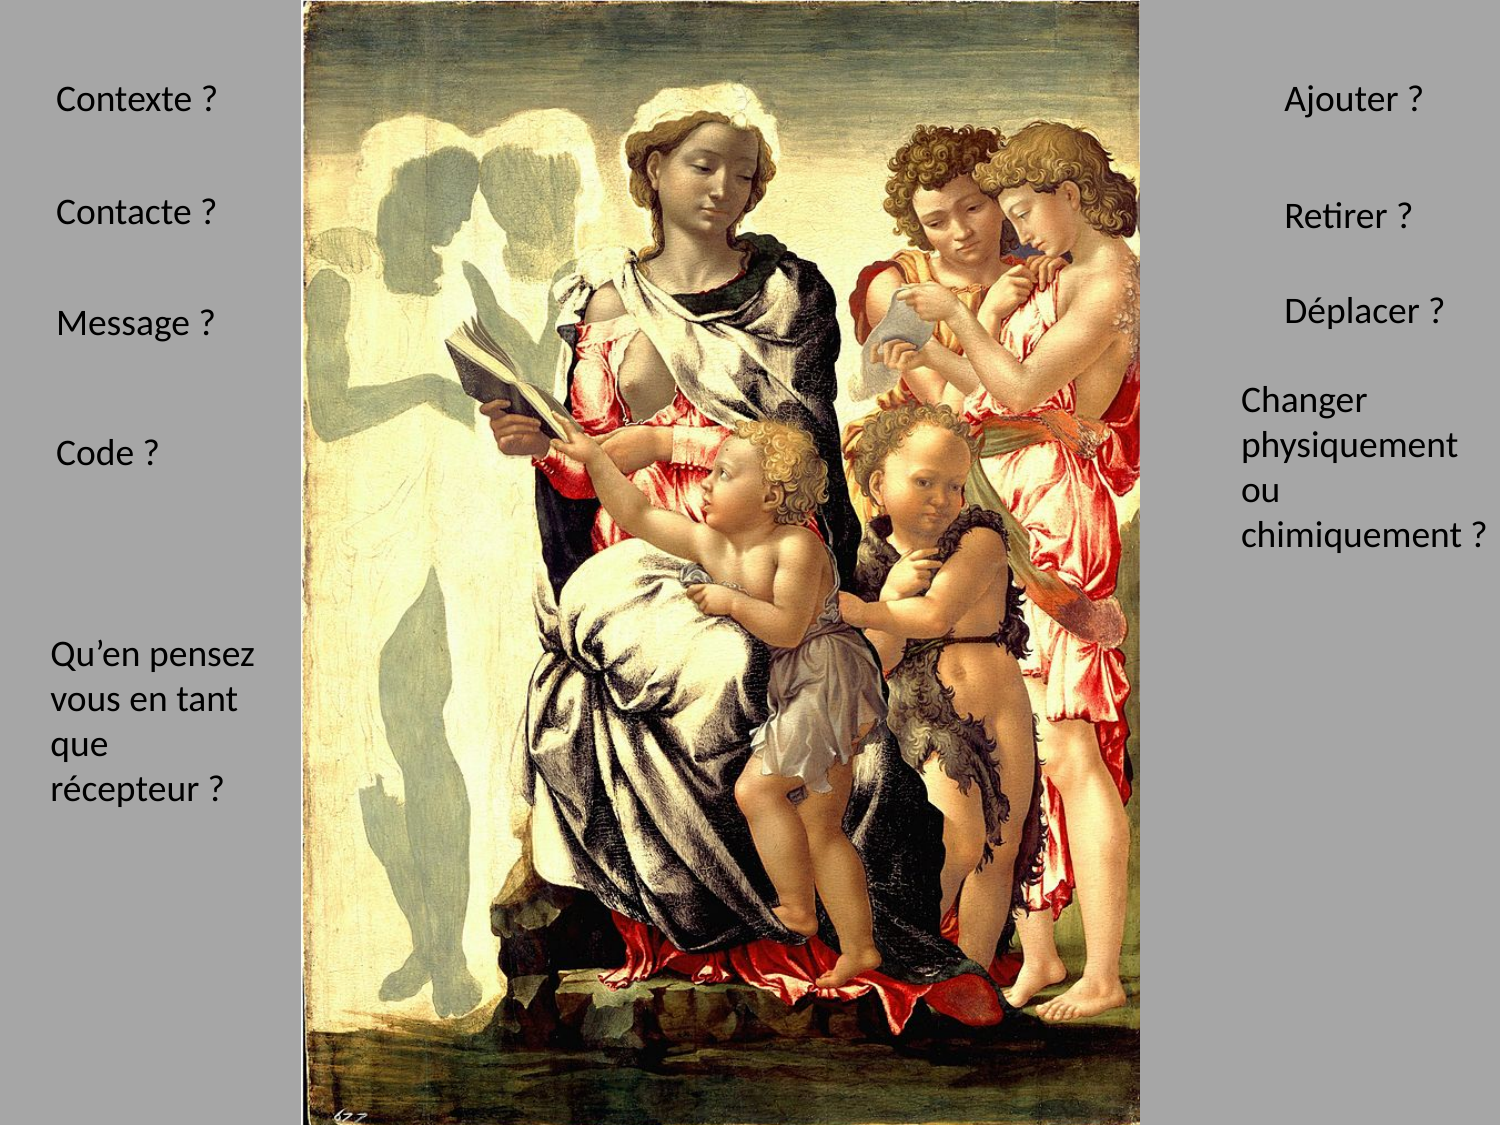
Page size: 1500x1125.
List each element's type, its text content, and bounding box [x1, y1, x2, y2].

text_box Message ? [41, 290, 278, 351]
text_box Contacte ? [41, 179, 278, 240]
text_box Code ? [41, 420, 278, 481]
text_box Changer physiquement ou chimiquement ? [1226, 367, 1500, 563]
text_box Déplacer ? [1269, 278, 1483, 339]
text_box Contexte ? [41, 66, 278, 127]
text_box Qu’en pensez vous en tant que récepteur ? [35, 621, 272, 817]
text_box Retirer ? [1269, 183, 1459, 244]
text_box Ajouter ? [1269, 66, 1459, 127]
picture [300, 0, 1141, 1125]
